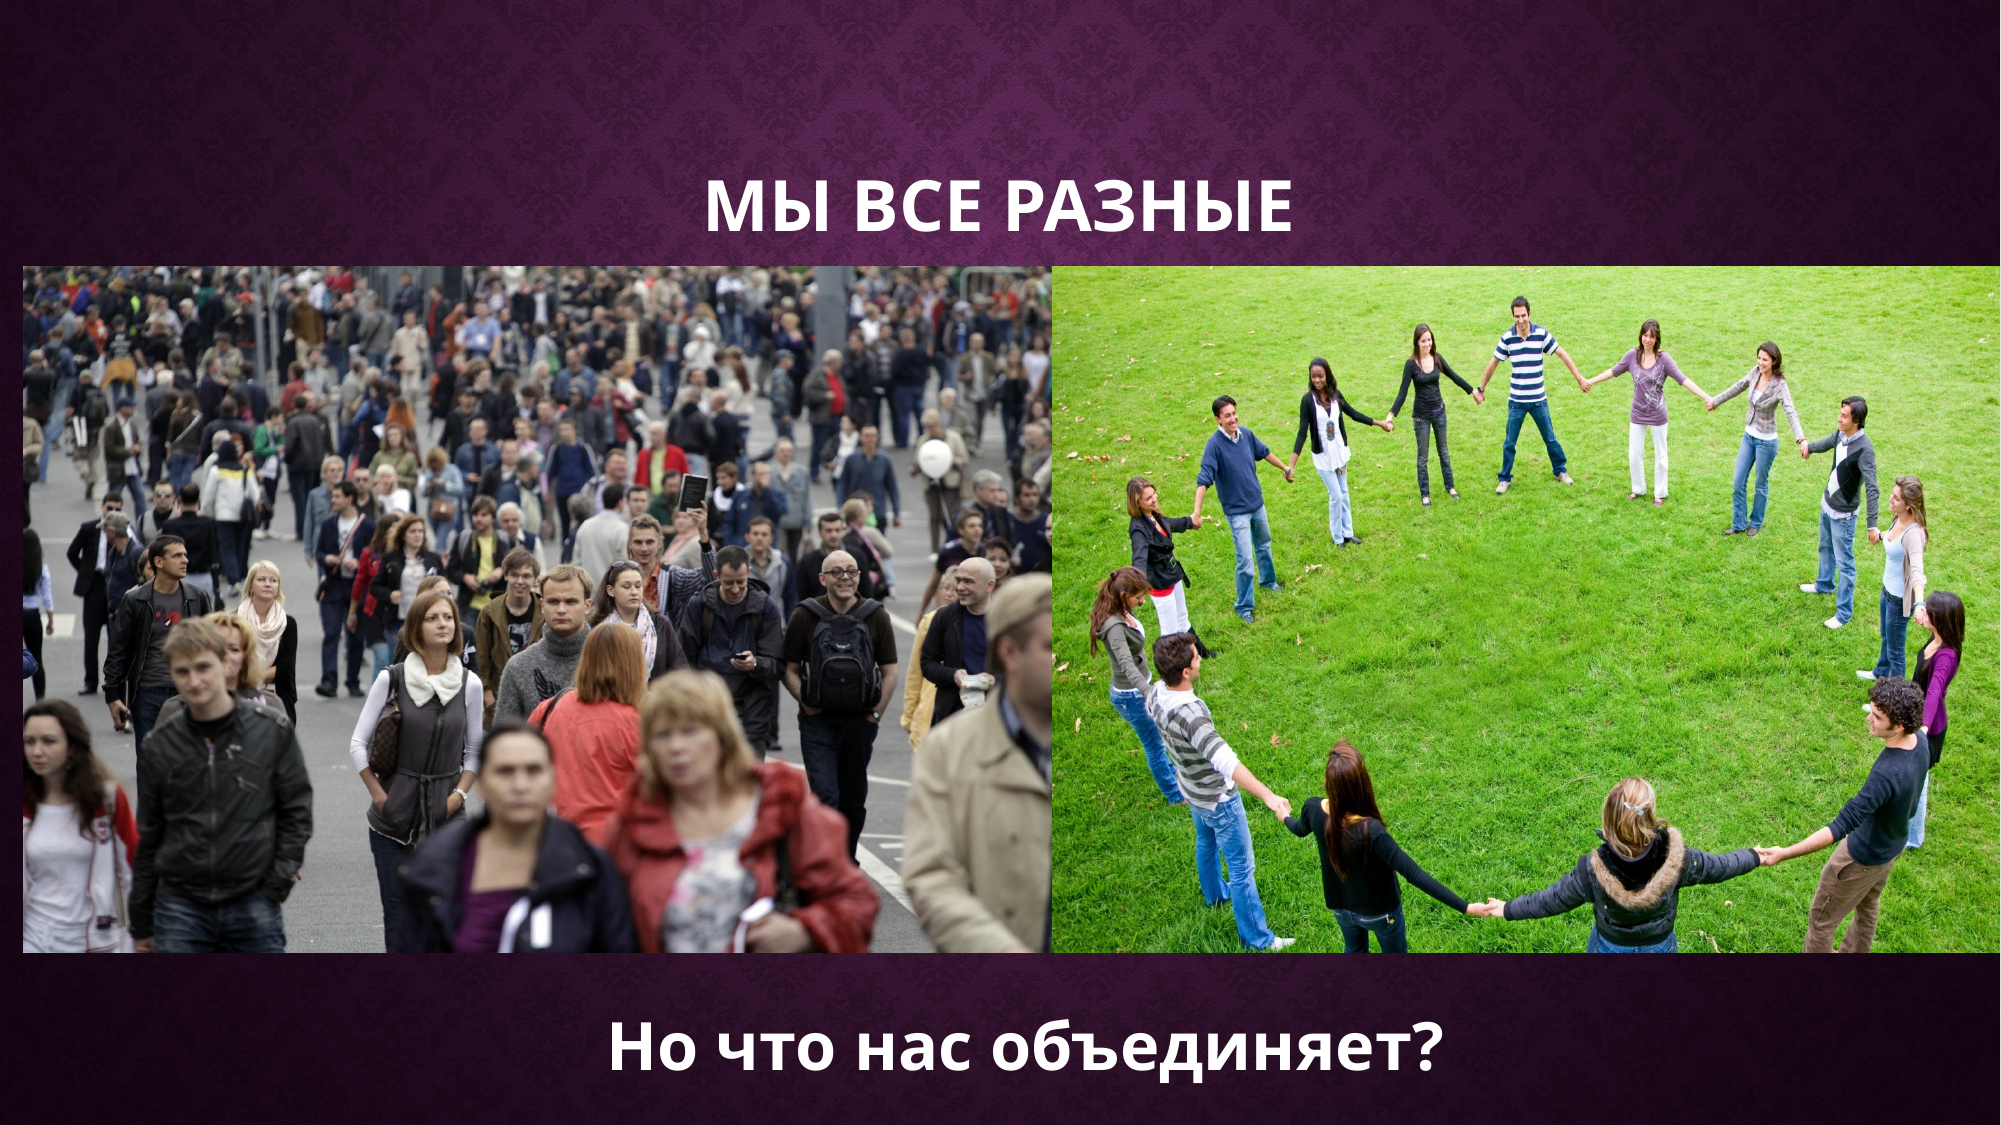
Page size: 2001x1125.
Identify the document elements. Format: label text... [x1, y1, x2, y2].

title Мы все разные [149, 99, 1849, 265]
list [23, 265, 1051, 954]
text_box Но что нас объединяет? [228, 995, 1822, 1091]
picture [1051, 265, 2000, 954]
